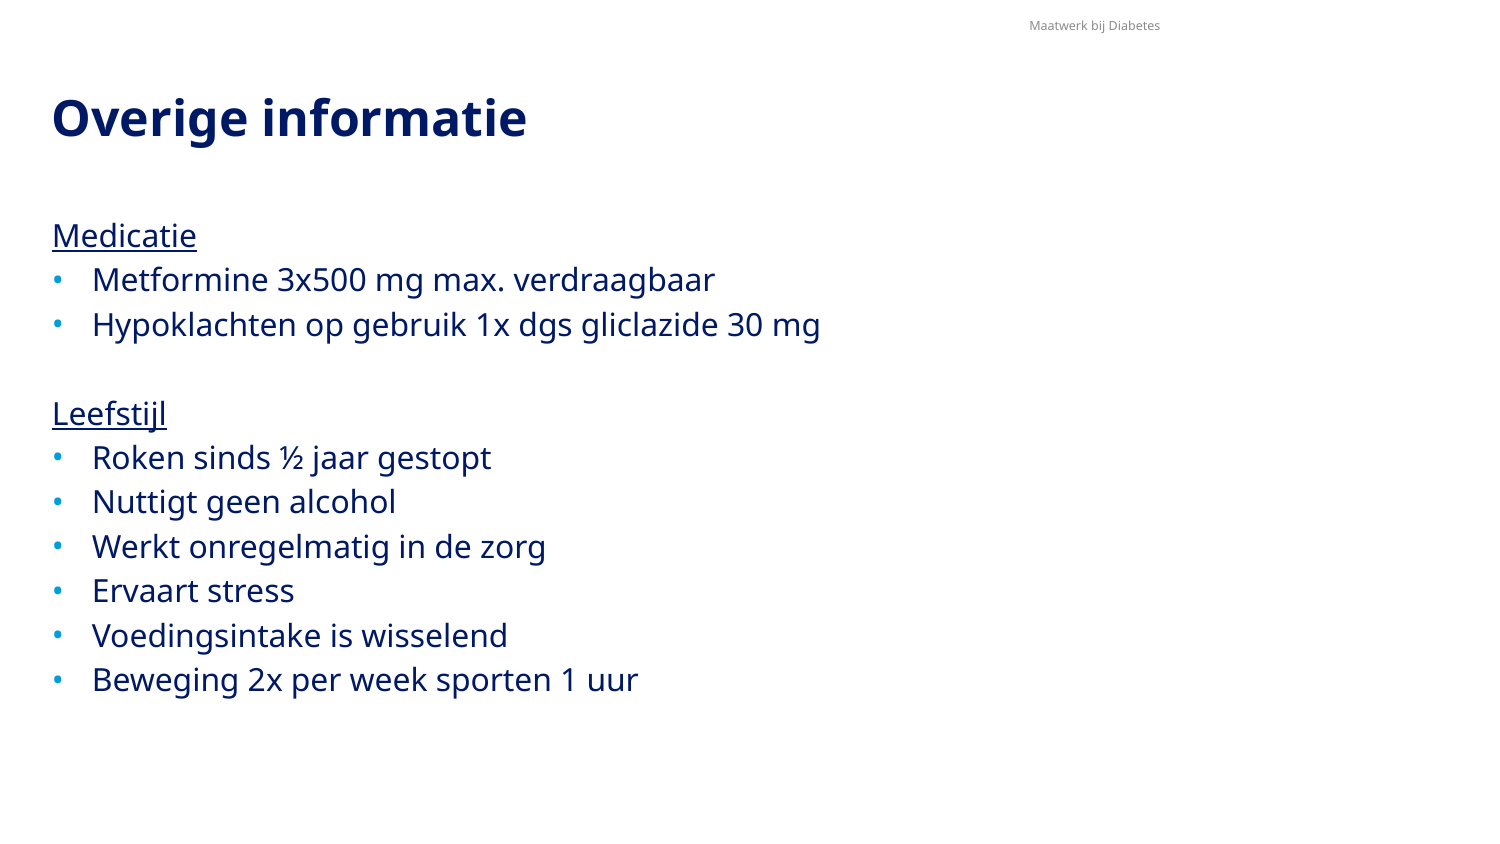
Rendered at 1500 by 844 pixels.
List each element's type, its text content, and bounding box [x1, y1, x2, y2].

title Overige informatie [51, 84, 1448, 149]
list Medicatie Metformine 3x500 mg max. verdraagbaar Hypoklachten op gebruik 1x dgs gliclazide 30 mg Leefstijl Roken sinds ½ jaar gestopt Nuttigt geen alcohol Werkt onregelmatig in de zorg Ervaart stress Voedingsintake is wisselend Beweging 2x per week sporten 1 uur [51, 215, 1448, 701]
footer Maatwerk bij Diabetes [684, 17, 1161, 34]
